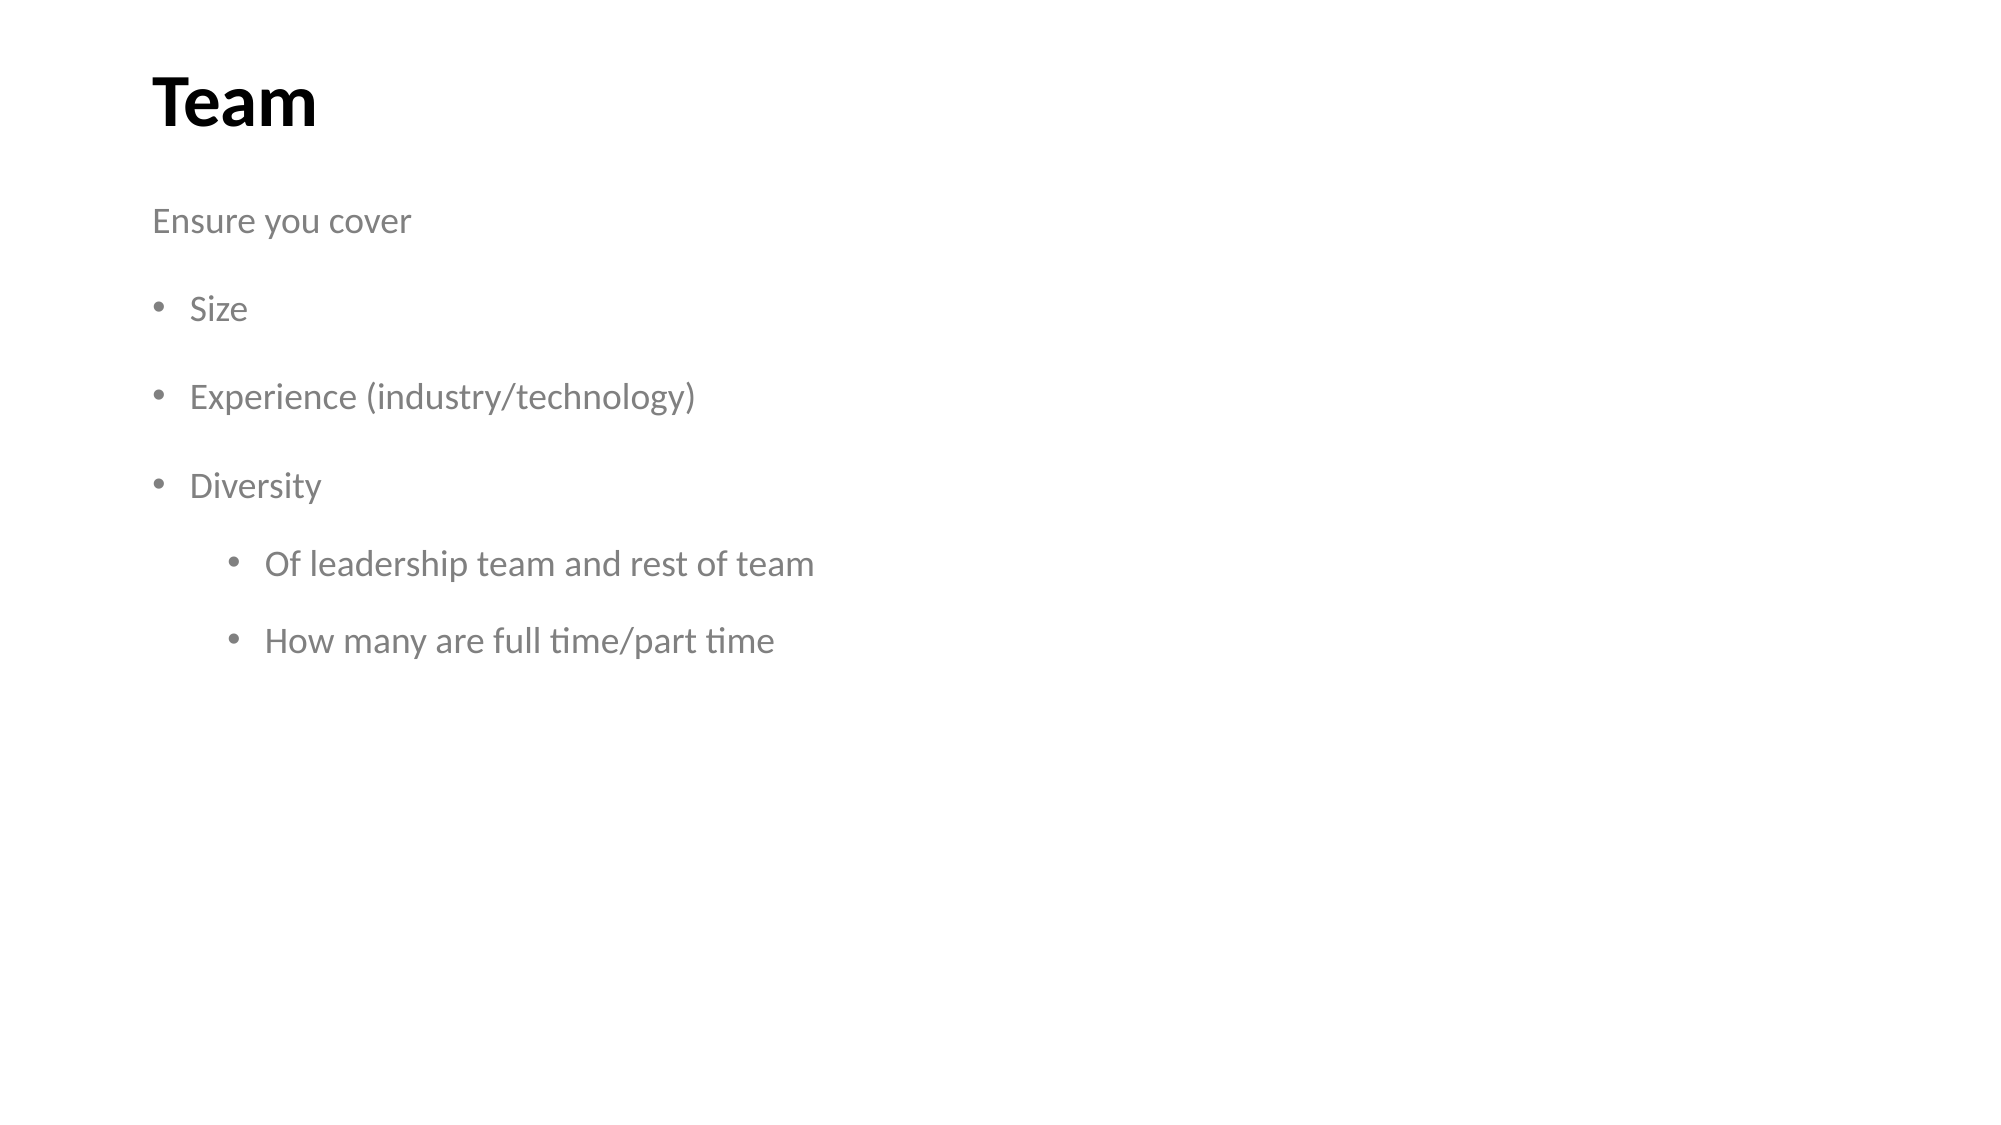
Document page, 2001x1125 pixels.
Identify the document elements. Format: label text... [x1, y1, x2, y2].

list Ensure you cover Size Experience (industry/technology) Diversity Of leadership team and rest of team How many are full time/part time [137, 166, 1863, 1054]
title Team [137, 37, 1863, 166]
